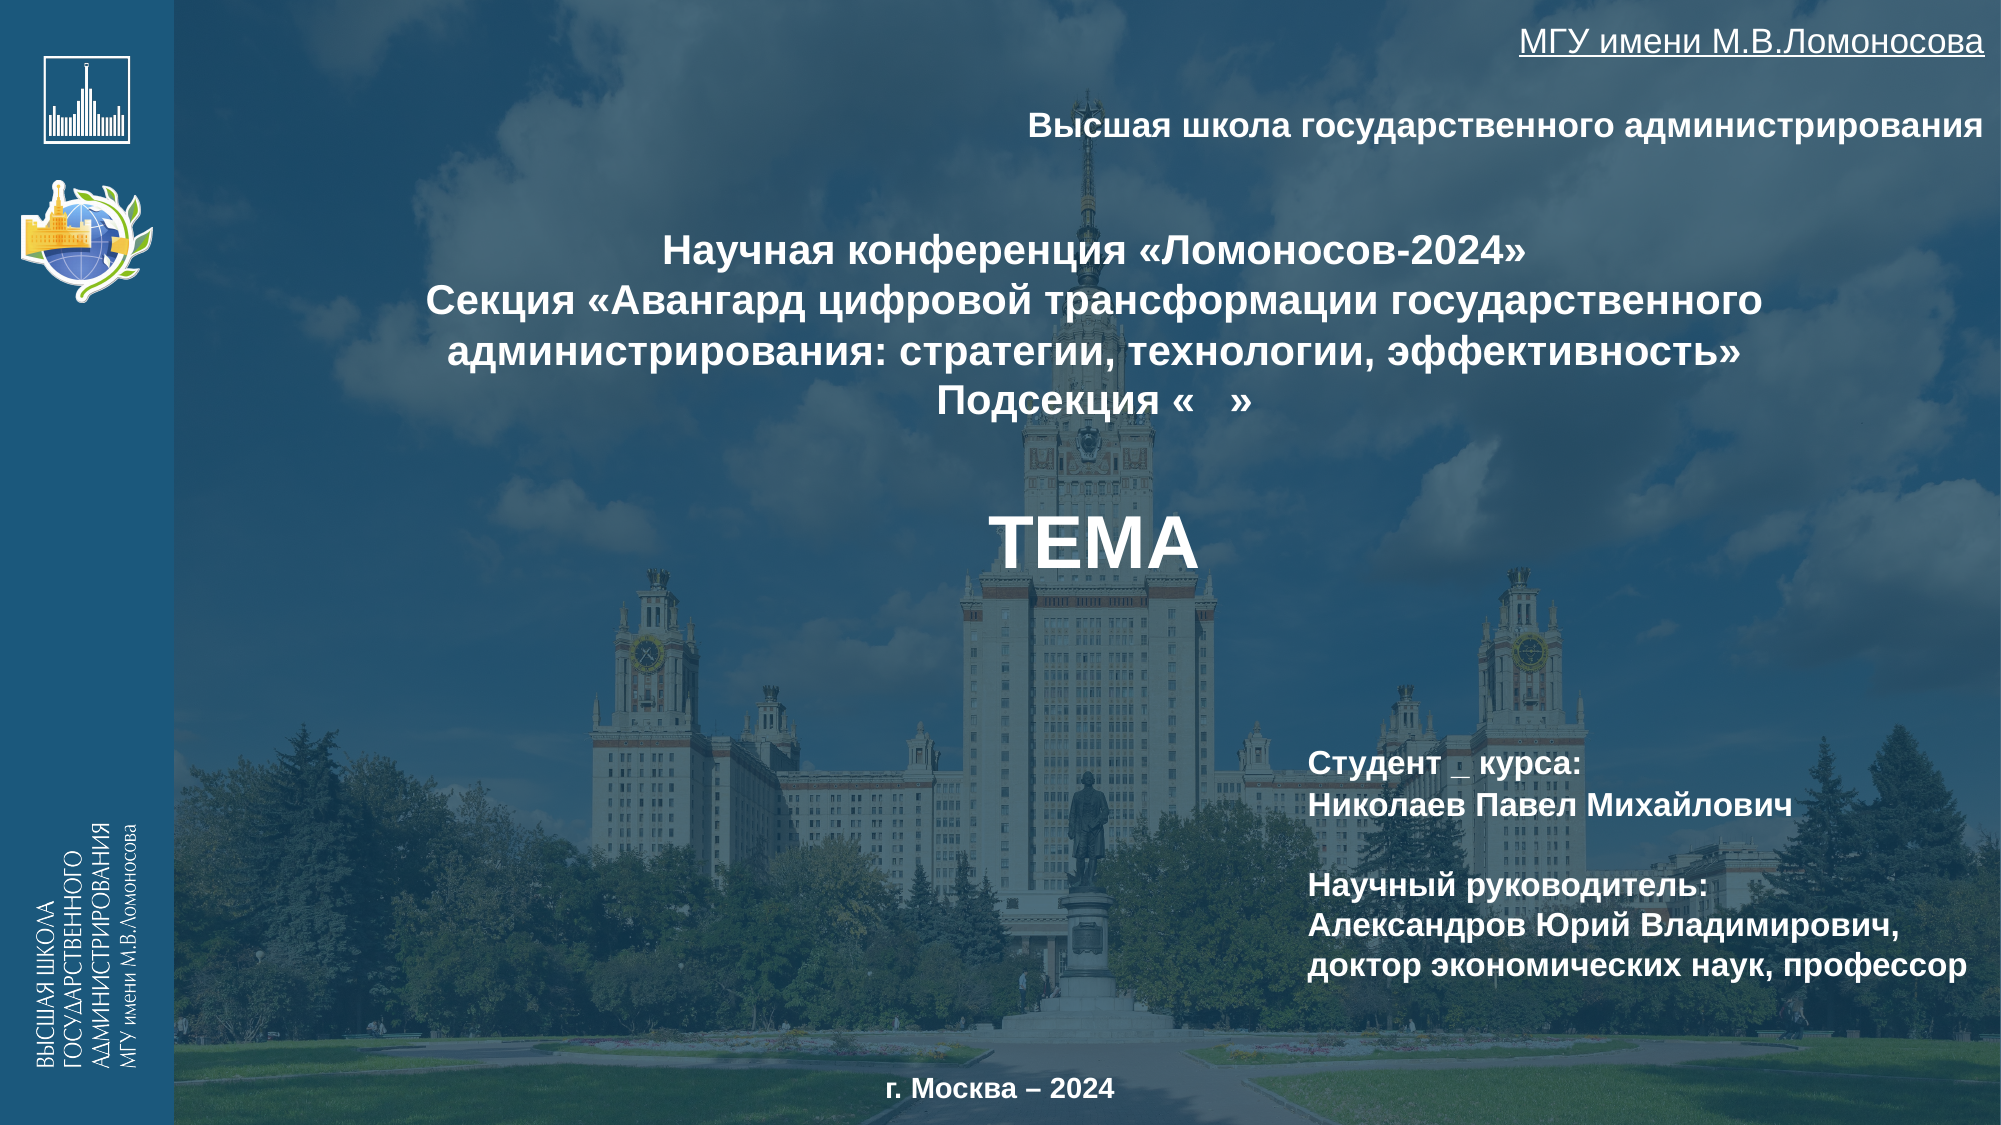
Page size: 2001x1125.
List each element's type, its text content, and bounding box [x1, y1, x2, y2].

text_box МГУ имени М.В.Ломоносова Высшая школа государственного администрирования [917, 10, 2000, 153]
picture [43, 56, 131, 144]
picture [21, 180, 153, 303]
text_box Научная конференция «Ломоносов-2024» Секция «Авангард цифровой трансформации государственного администрирования: стратегии, технологии, эффективность» Подсекция « » ТЕМА Студент _ курса: Николаев Павел Михайлович Научный руководитель: Александров Юрий Владимирович, доктор экономических наук, профессор [189, 215, 2000, 991]
picture [32, 821, 142, 1069]
text_box г. Москва – 2024 [850, 1061, 1150, 1112]
